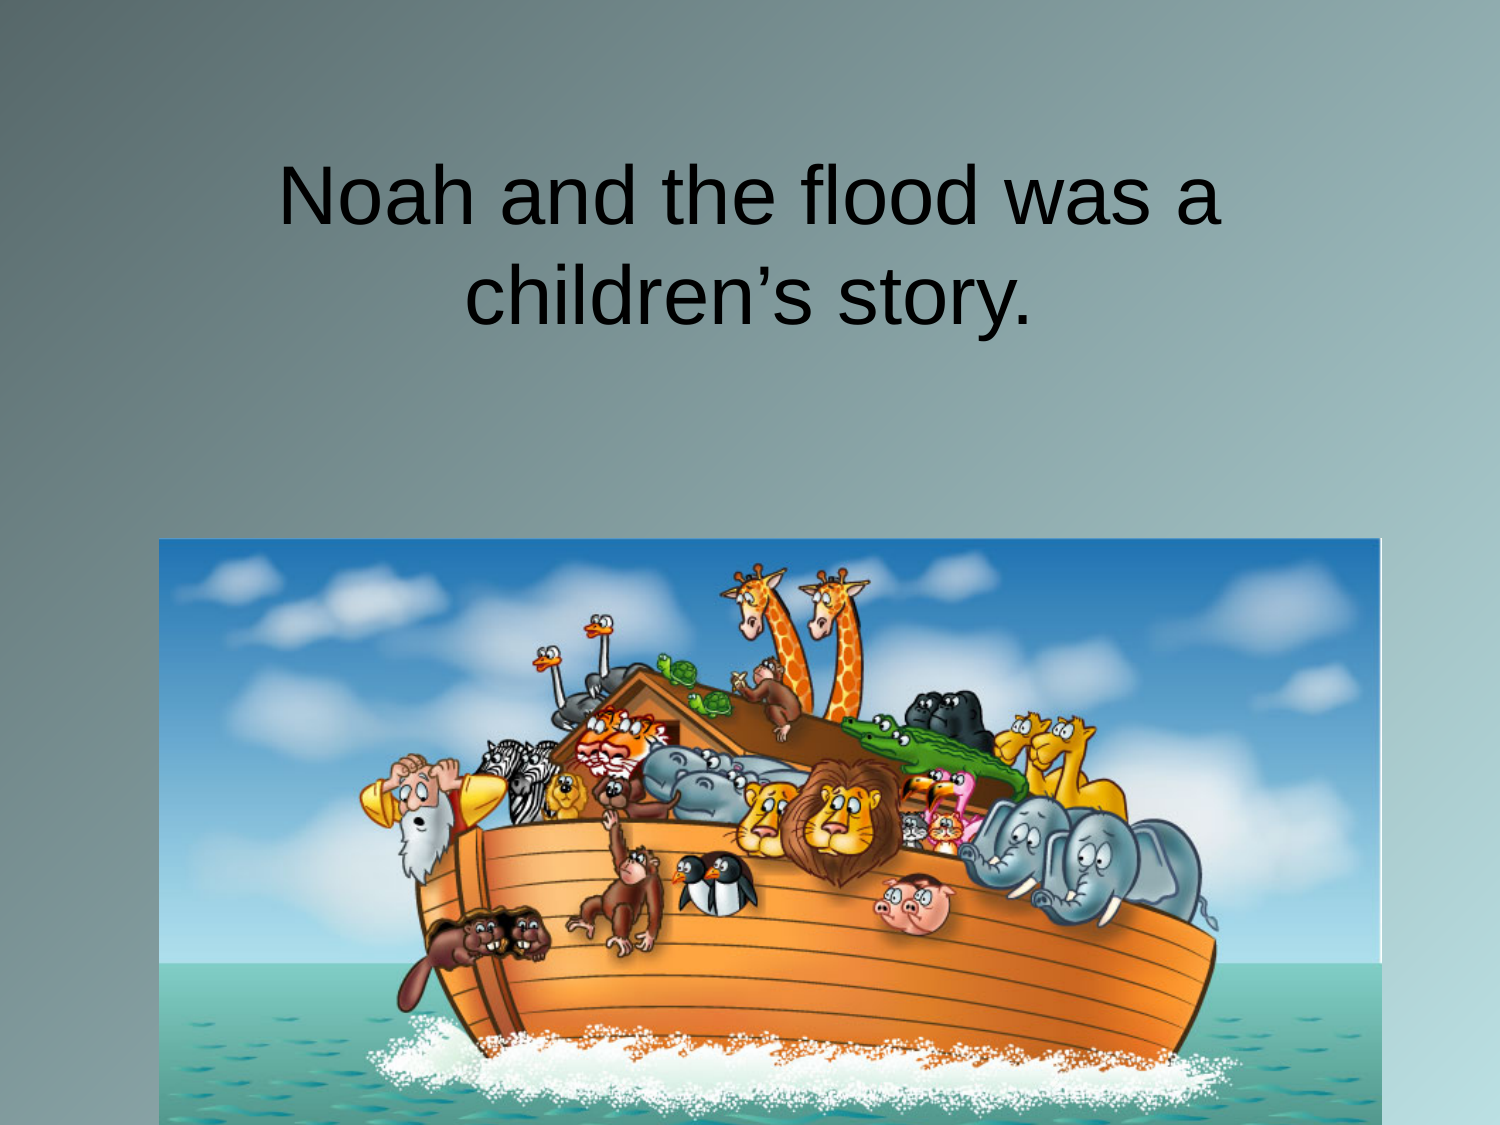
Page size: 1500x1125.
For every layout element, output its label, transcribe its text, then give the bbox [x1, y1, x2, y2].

picture [159, 538, 1382, 1125]
title Noah and the flood was a children’s story. [112, 66, 1388, 516]
